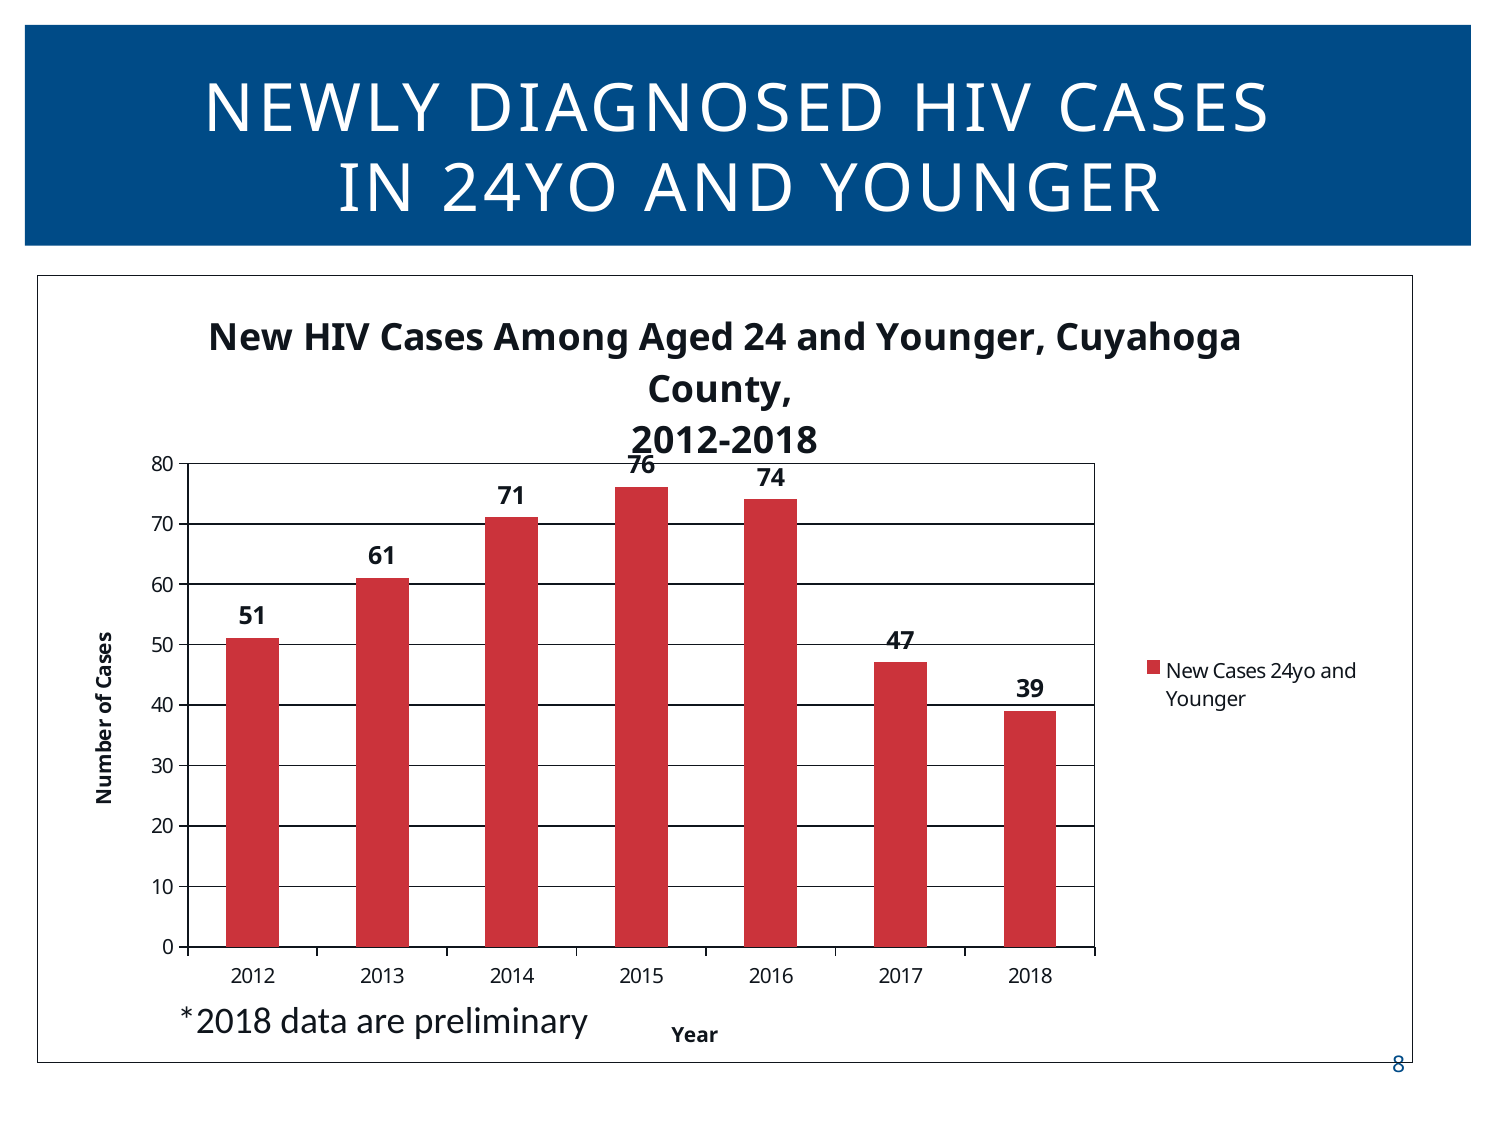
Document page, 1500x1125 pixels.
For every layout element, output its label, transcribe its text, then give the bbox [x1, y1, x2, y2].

chart [37, 274, 1413, 1063]
title Newly Diagnosed HIV cases in 24yo and younger [62, 58, 1438, 232]
slide_number 8 [1349, 1041, 1448, 1089]
